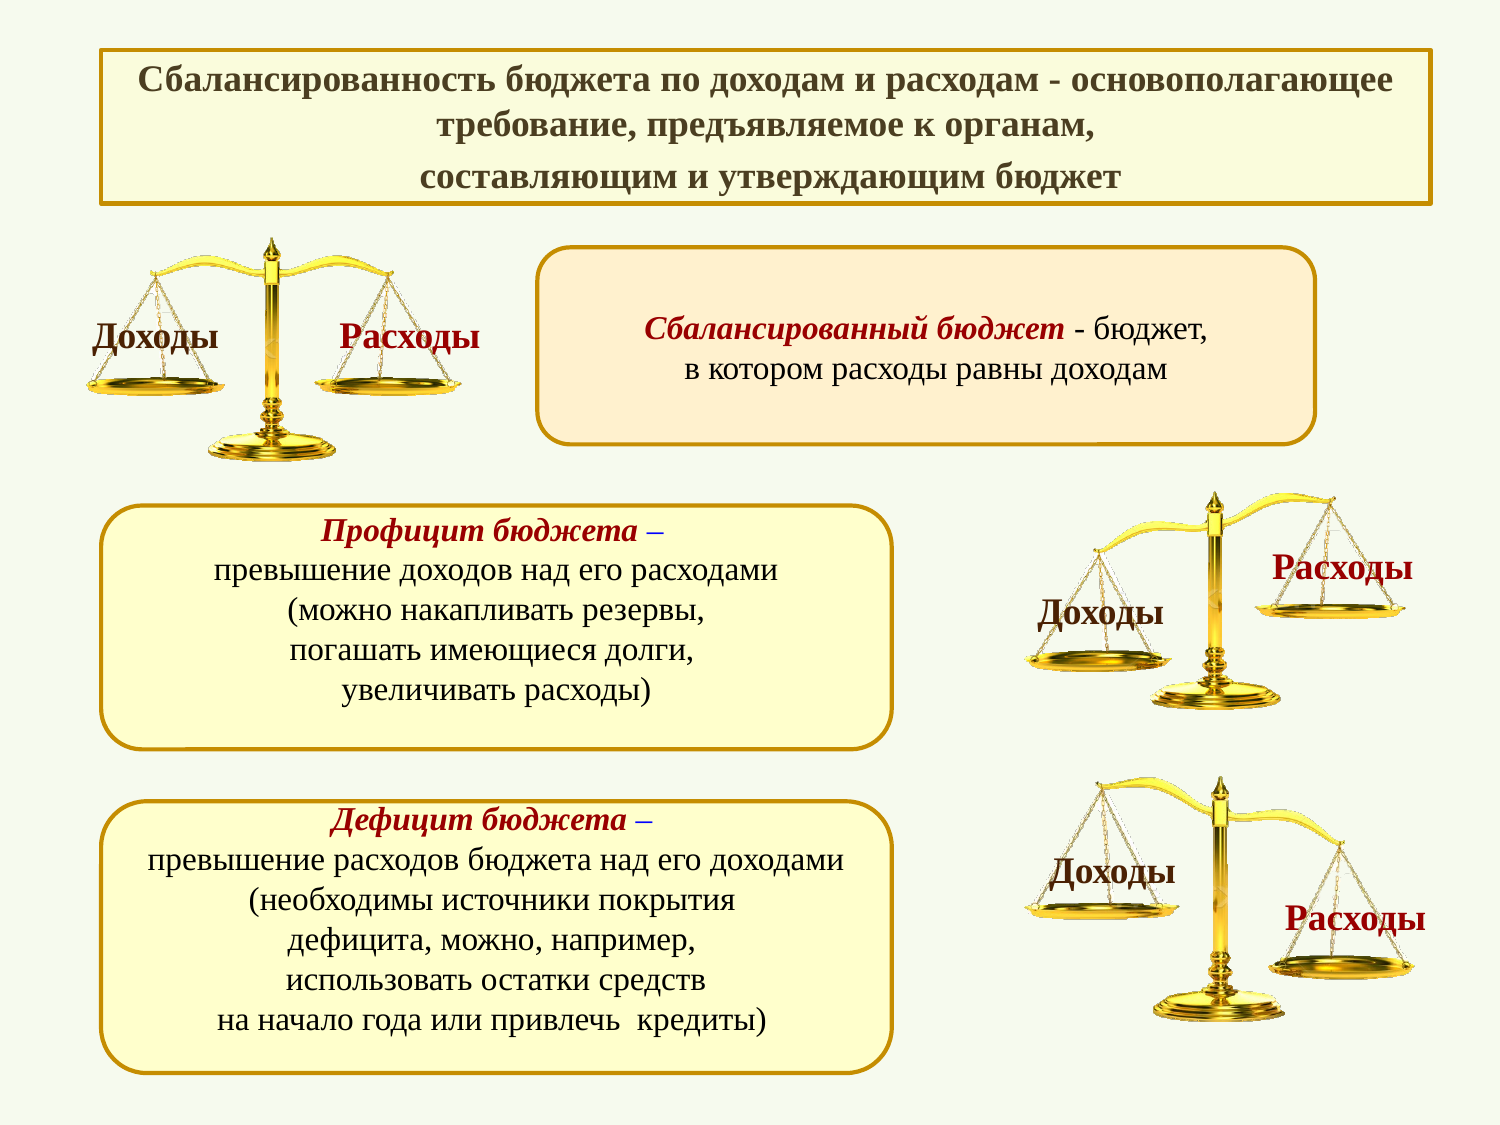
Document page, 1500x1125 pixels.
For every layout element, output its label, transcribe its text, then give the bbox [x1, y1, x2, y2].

text_box Профицит бюджета – превышение доходов над его расходами (можно накапливать резервы, погашать имеющиеся долги, увеличивать расходы) [99, 503, 894, 752]
text_box Расходы [488, 303, 496, 364]
text_box Сбалансированный бюджет - бюджет, в котором расходы равны доходам [535, 245, 1318, 447]
picture [997, 744, 1443, 1045]
text_box Дефицит бюджета – превышение расходов бюджета над его доходами (необходимы источники покрытия дефицита, можно, например, использовать остатки средств на начало года или привлечь кредиты) [98, 799, 894, 1076]
picture [997, 463, 1431, 729]
text_box Сбалансированность бюджета по доходам и расходам - основополагающее требование, предъявляемое к органам, составляющим и утверждающим бюджет [99, 48, 1433, 206]
picture [60, 210, 483, 481]
